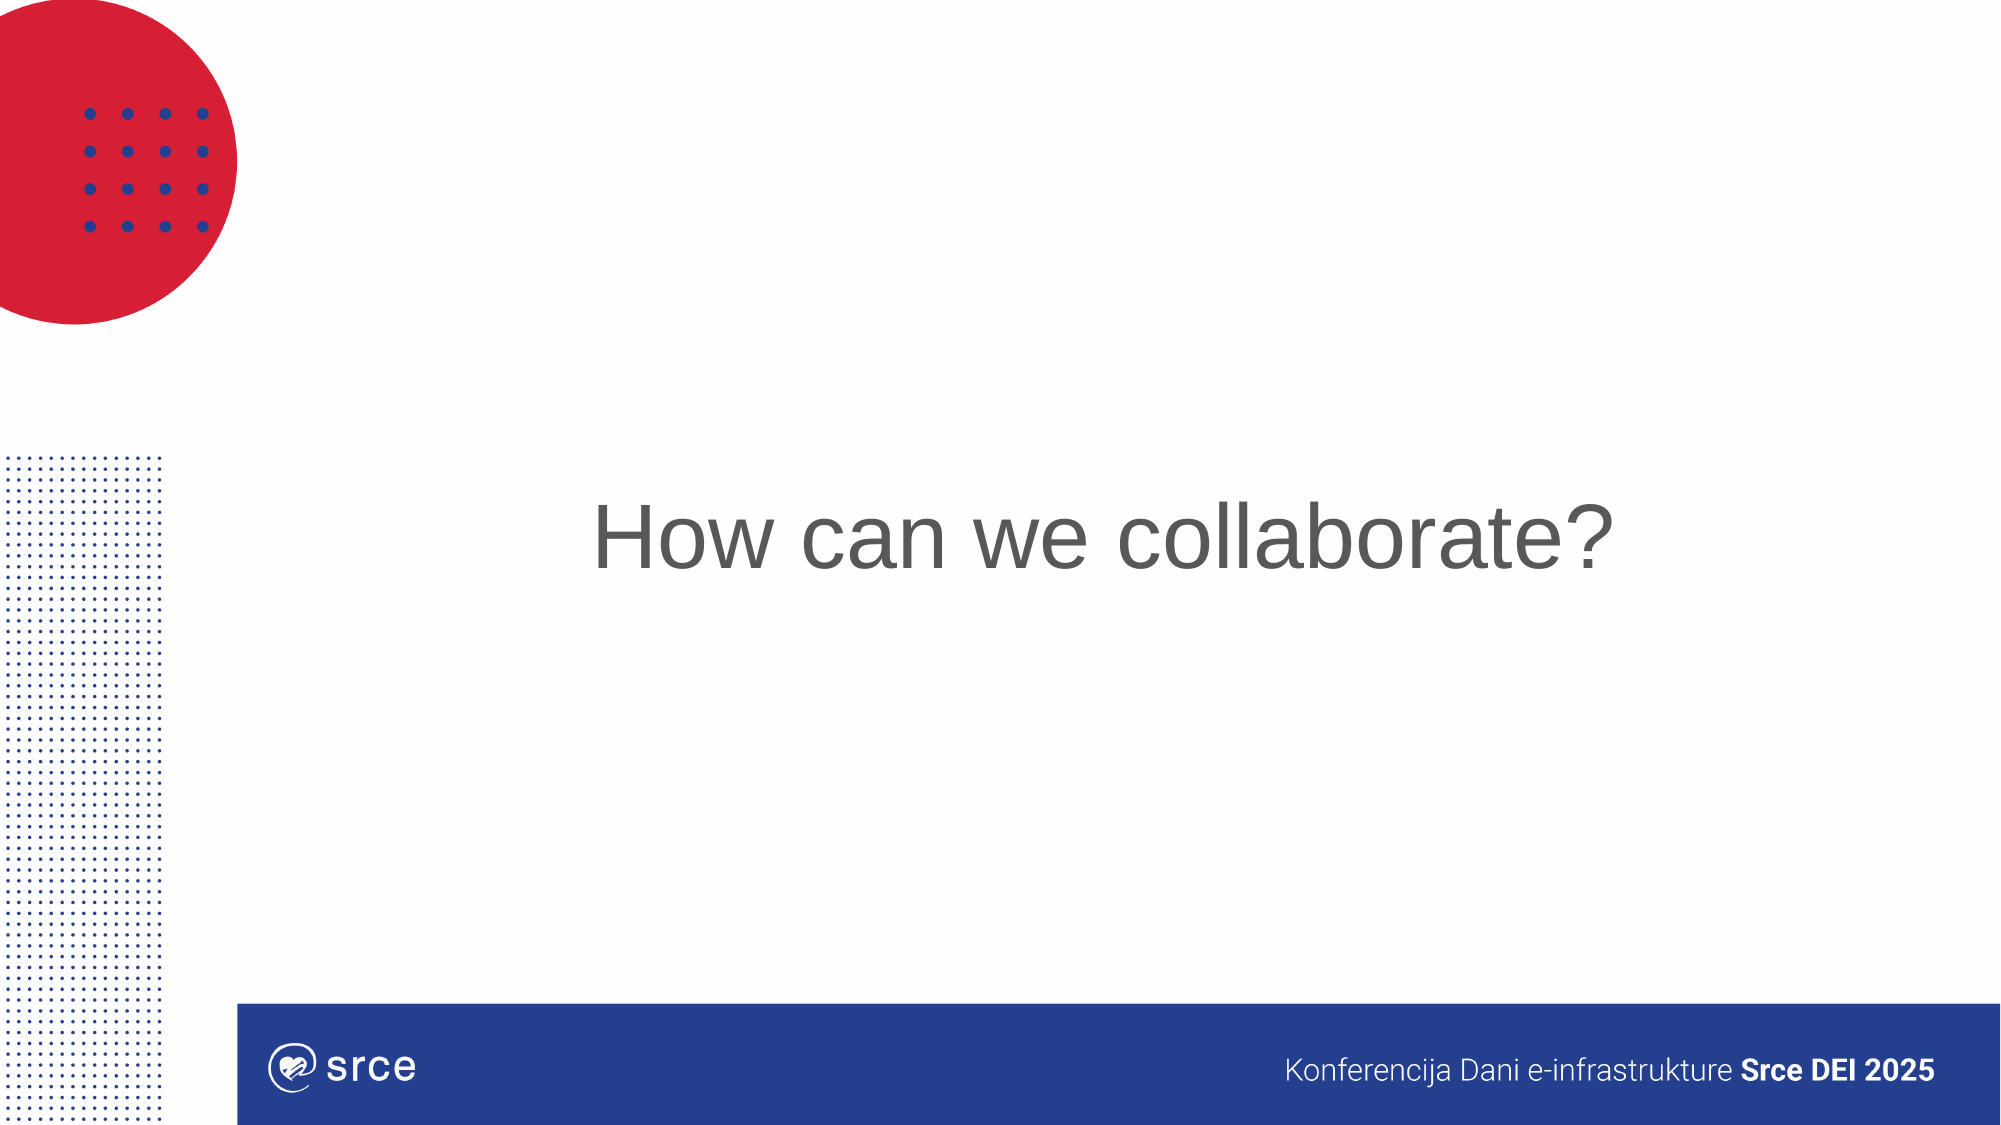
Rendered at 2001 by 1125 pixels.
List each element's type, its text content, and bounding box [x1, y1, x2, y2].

title How can we collaborate? [298, 430, 1910, 648]
picture [0, 0, 2001, 1125]
